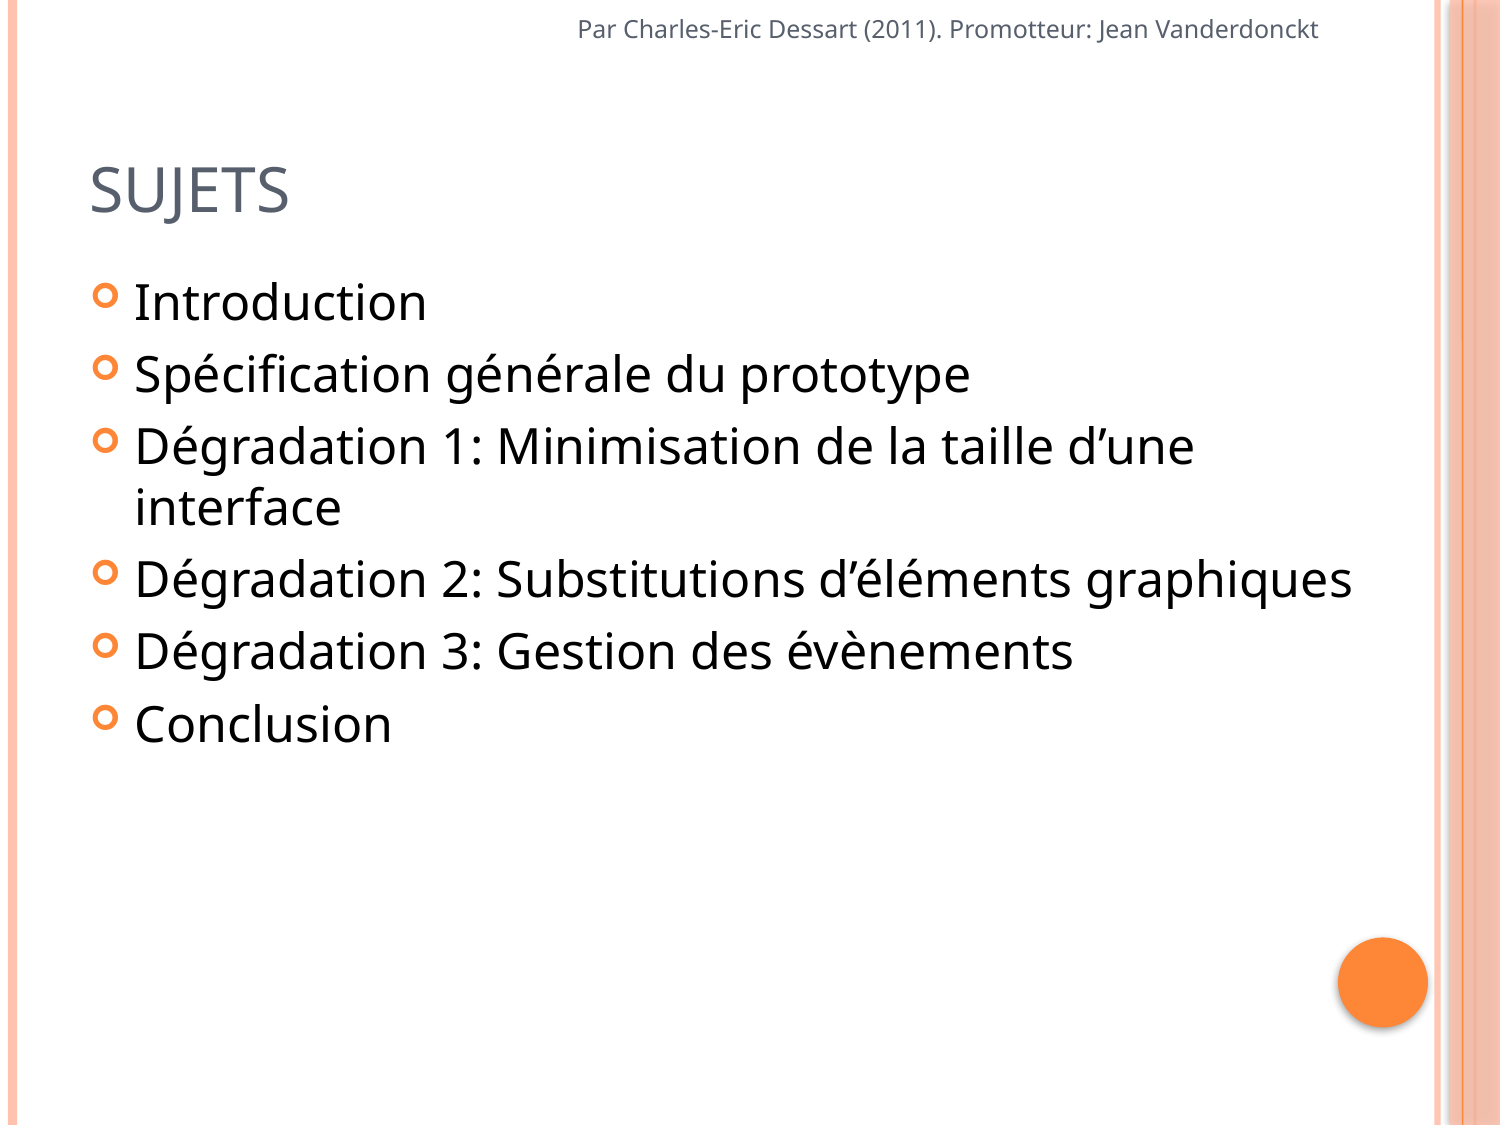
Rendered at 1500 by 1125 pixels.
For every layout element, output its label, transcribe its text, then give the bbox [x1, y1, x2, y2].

title Sujets [75, 45, 1300, 233]
list Introduction Spécification générale du prototype Dégradation 1: Minimisation de la taille d’une interface Dégradation 2: Substitutions d’éléments graphiques Dégradation 3: Gestion des évènements Conclusion [75, 262, 1412, 1062]
footer Par Charles-Eric Dessart (2011). Promotteur: Jean Vanderdonckt [562, 0, 1483, 57]
